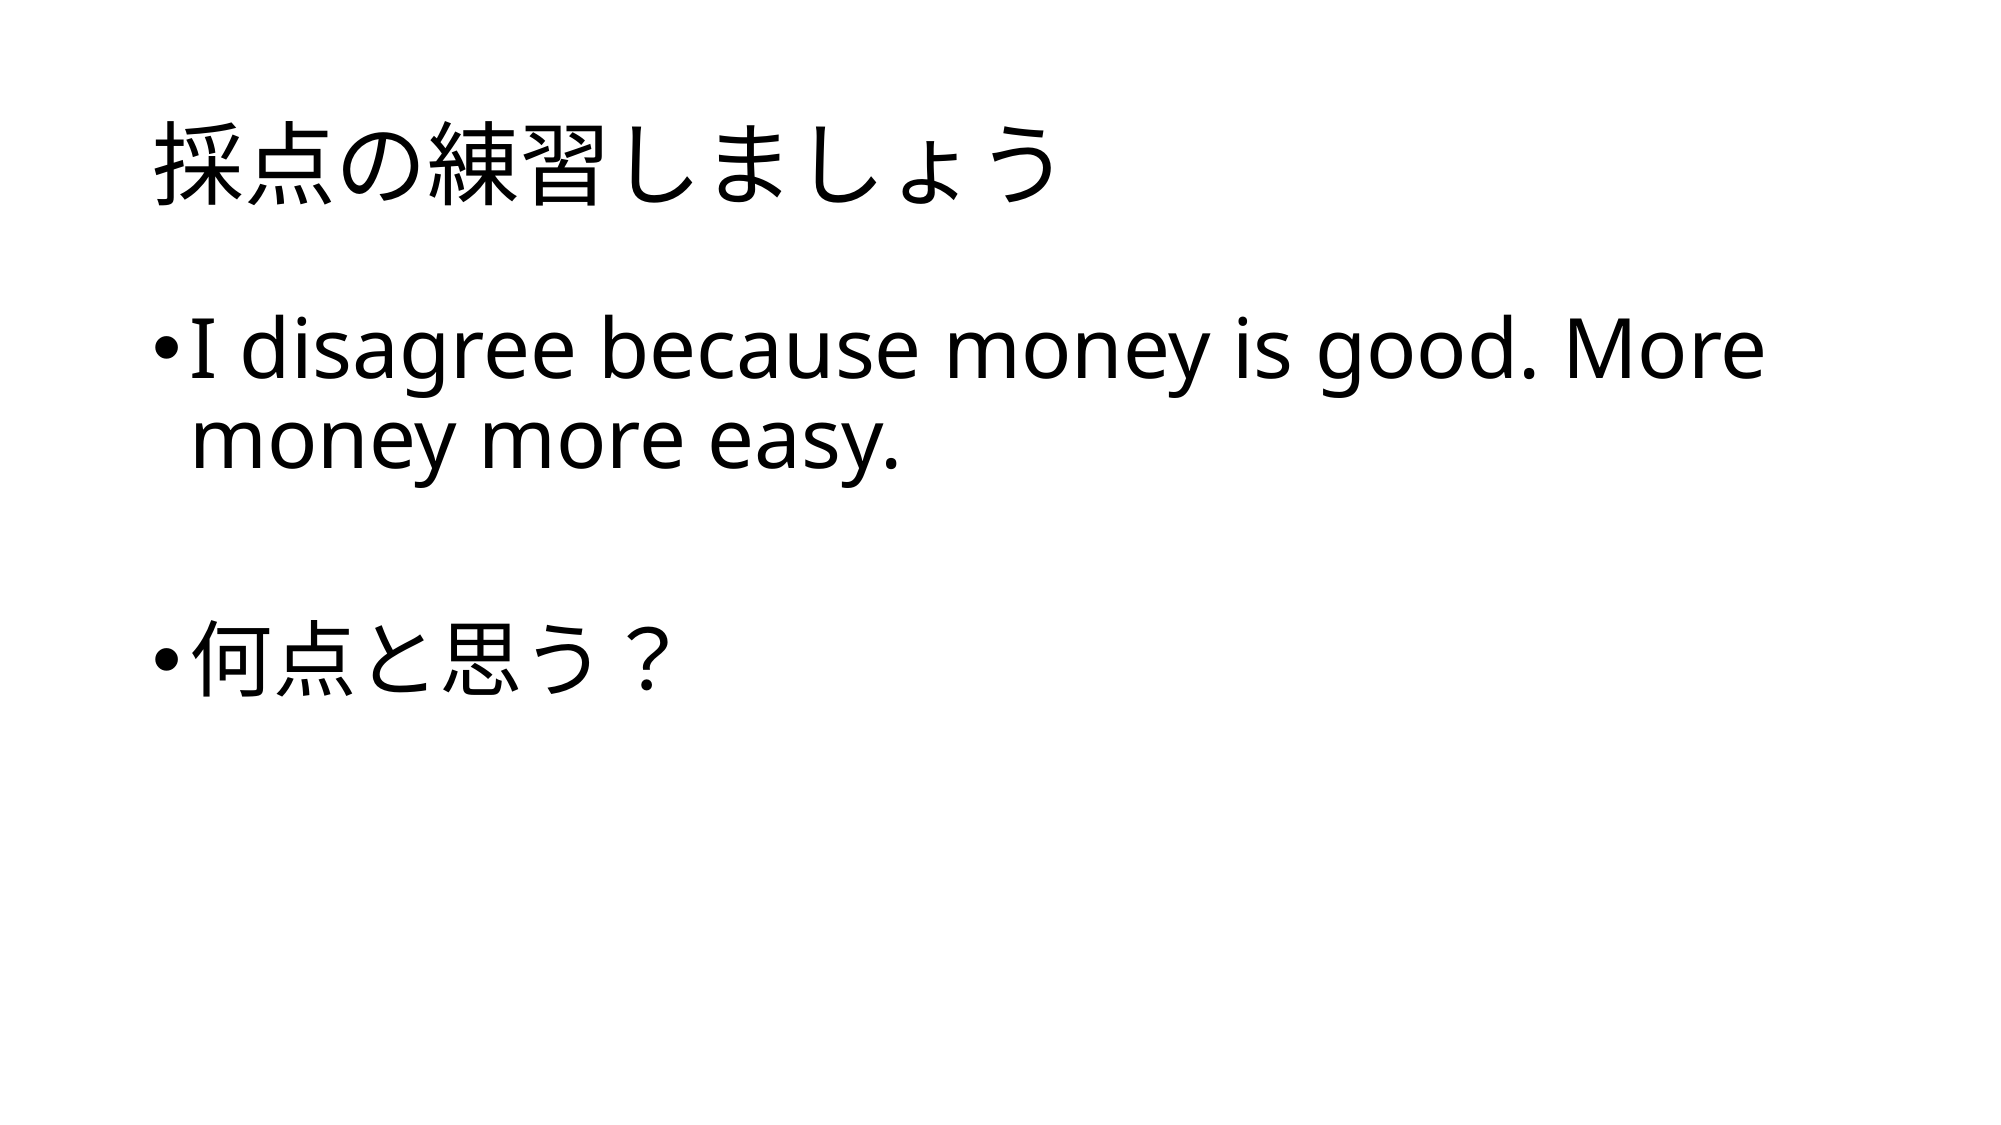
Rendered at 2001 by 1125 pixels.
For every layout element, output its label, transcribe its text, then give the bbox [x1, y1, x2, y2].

list I disagree because money is good. More money more easy. 何点と思う？ [137, 299, 1863, 1014]
title 採点の練習しましょう [137, 59, 1863, 278]
